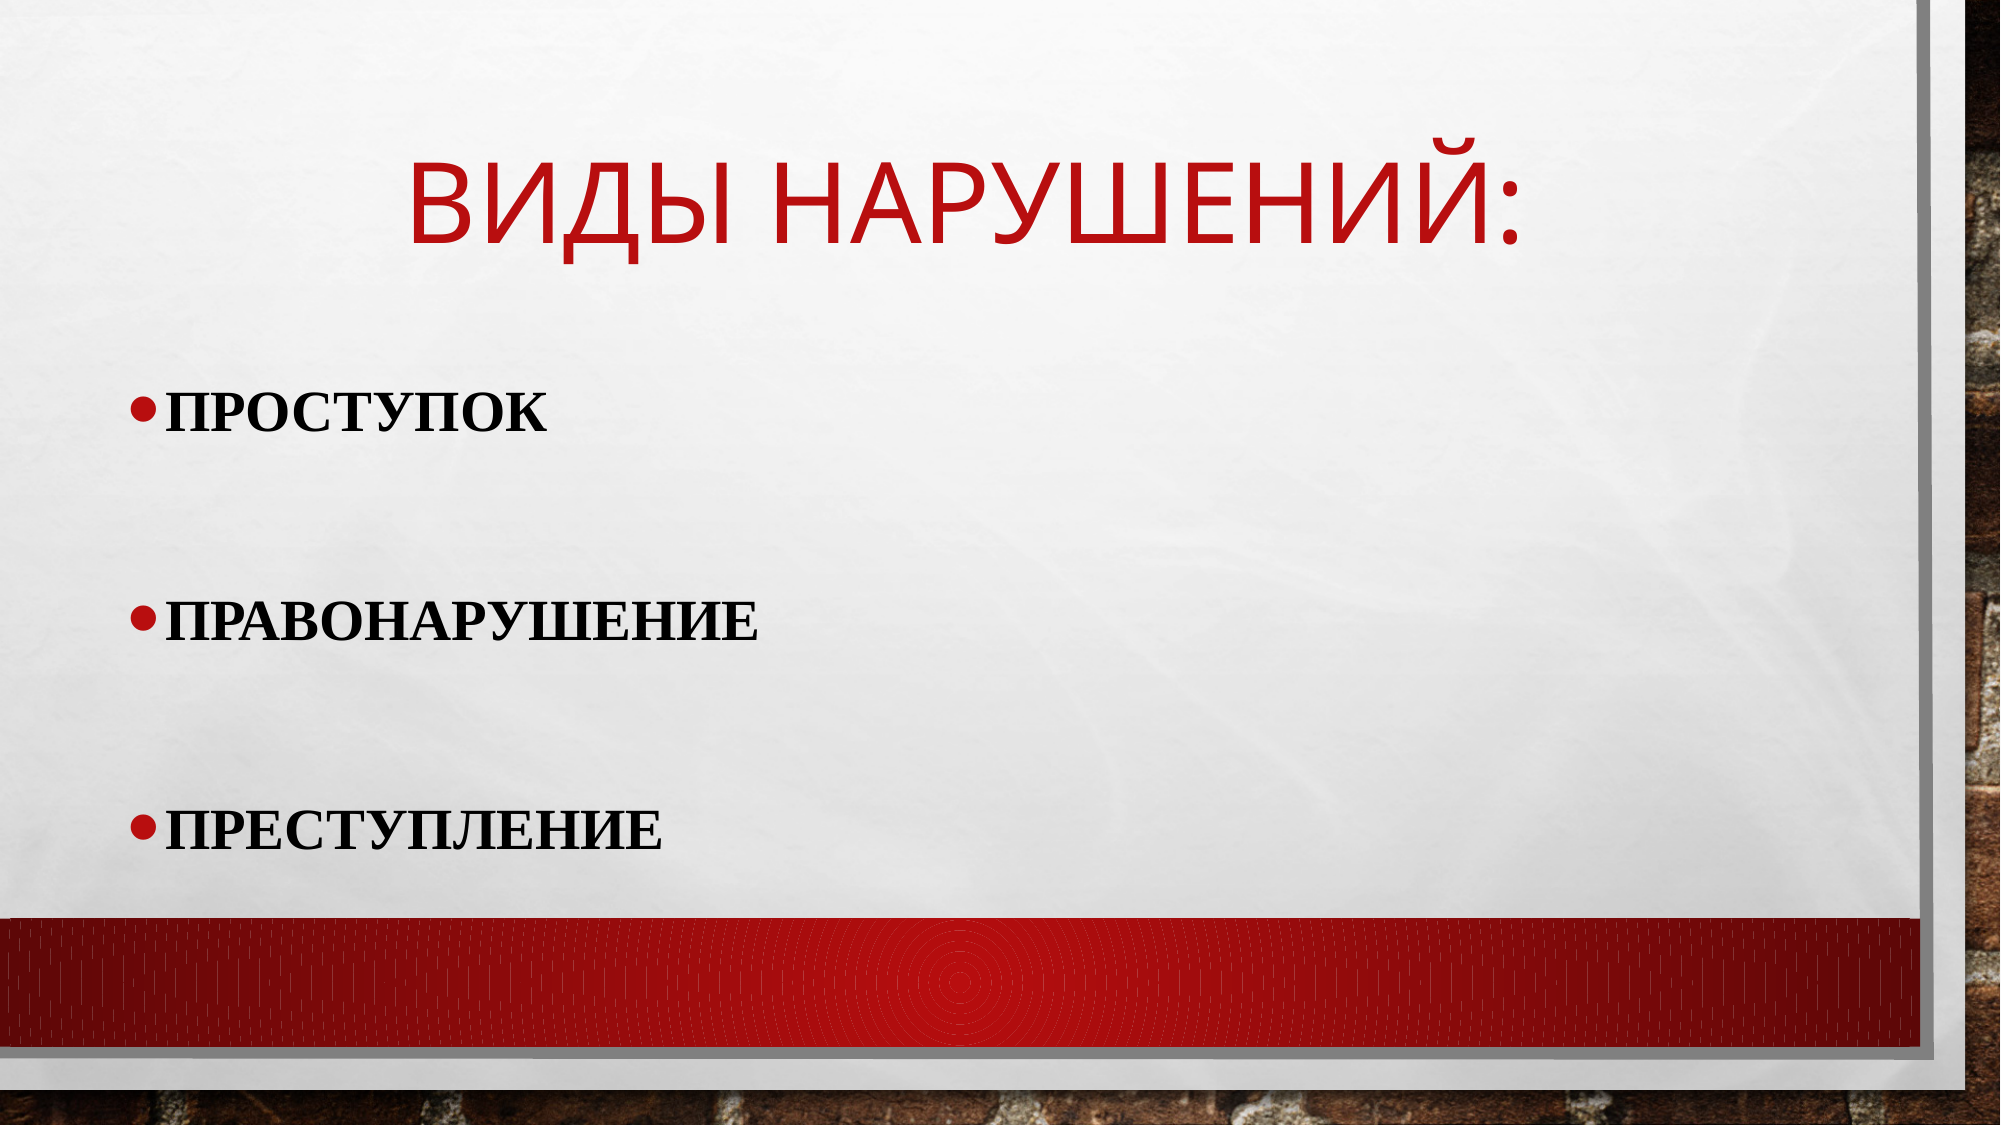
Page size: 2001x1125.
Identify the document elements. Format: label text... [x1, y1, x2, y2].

list проступок правонарушение преступление [112, 338, 1818, 882]
title Виды нарушений: [112, 112, 1818, 302]
picture [0, 0, 2000, 1125]
